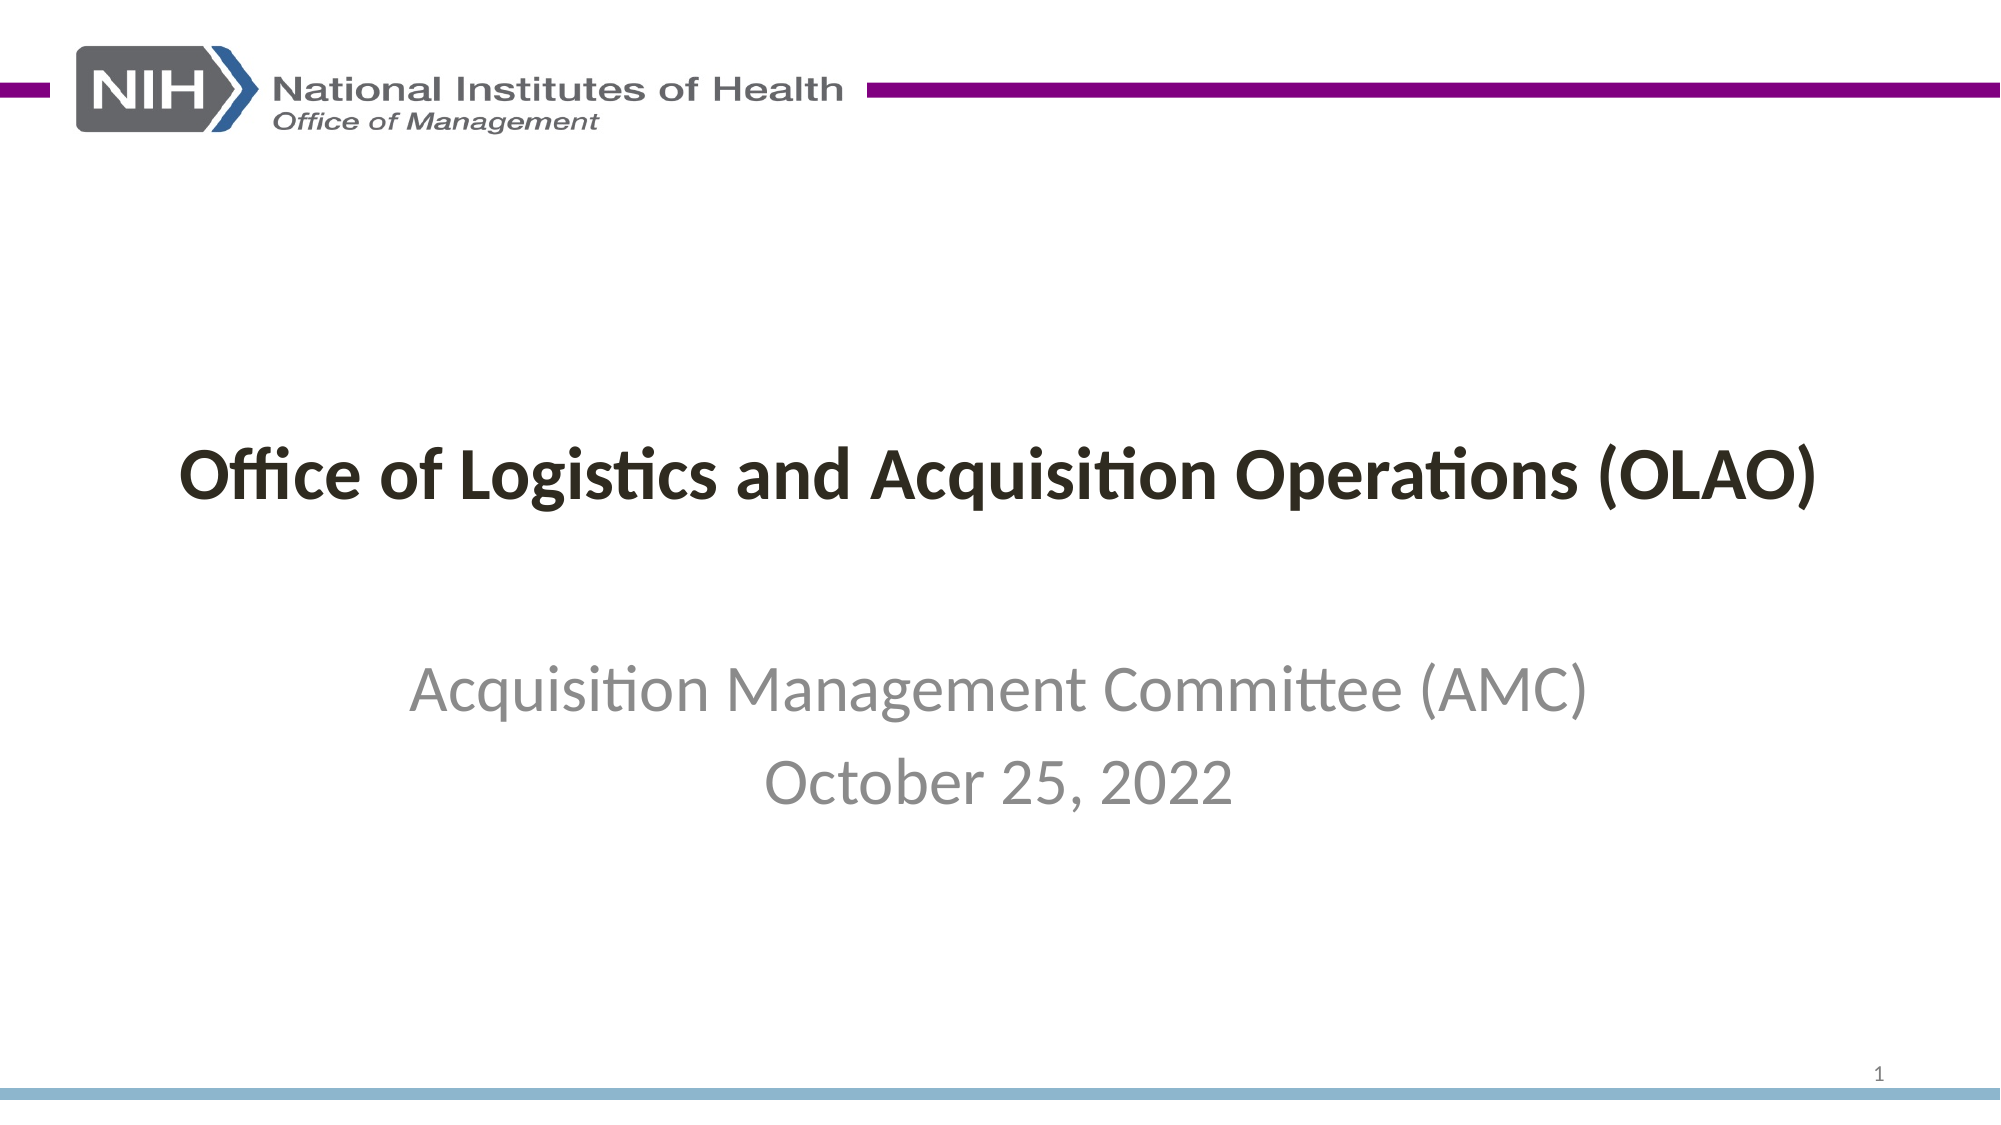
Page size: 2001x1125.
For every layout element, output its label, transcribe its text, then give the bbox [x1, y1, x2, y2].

picture [50, 13, 867, 167]
slide_number 1 [1433, 1042, 1900, 1103]
subtitle Acquisition Management Committee (AMC) October 25, 2022 [249, 637, 1750, 910]
title Office of Logistics and Acquisition Operations (OLAO) [150, 250, 1850, 522]
